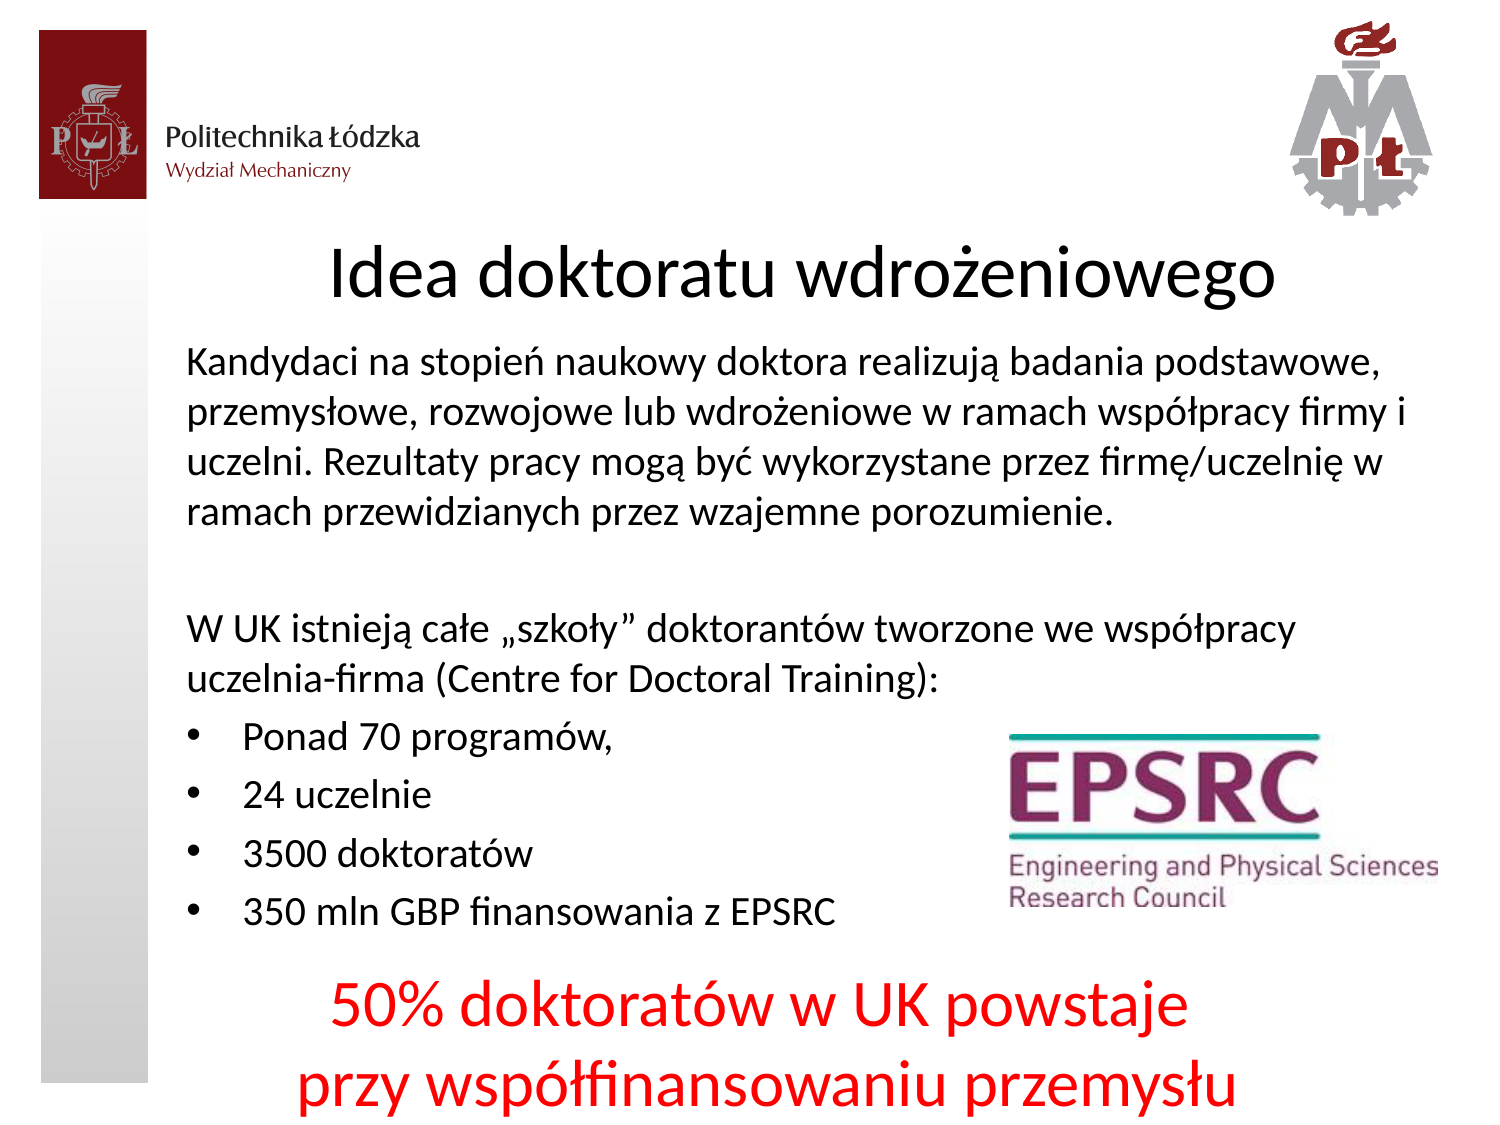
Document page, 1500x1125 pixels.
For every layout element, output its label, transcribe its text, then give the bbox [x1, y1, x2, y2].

picture [39, 30, 420, 199]
list Kandydaci na stopień naukowy doktora realizują badania podstawowe, przemysłowe, rozwojowe lub wdrożeniowe w ramach współpracy firmy i uczelni. Rezultaty pracy mogą być wykorzystane przez firmę/uczelnię w ramach przewidzianych przez wzajemne porozumienie. W UK istnieją całe „szkoły” doktorantów tworzone we współpracy uczelnia-firma (Centre for Doctoral Training): Ponad 70 programów, 24 uczelnie 3500 doktoratów 350 mln GBP finansowania z EPSRC [171, 338, 1438, 929]
text_box Idea doktoratu wdrożeniowego [147, 196, 1459, 338]
picture [1009, 734, 1439, 907]
text_box 50% doktoratów w UK powstaje przy współfinansowaniu przemysłu [76, 952, 1459, 1113]
picture [1266, 18, 1464, 216]
